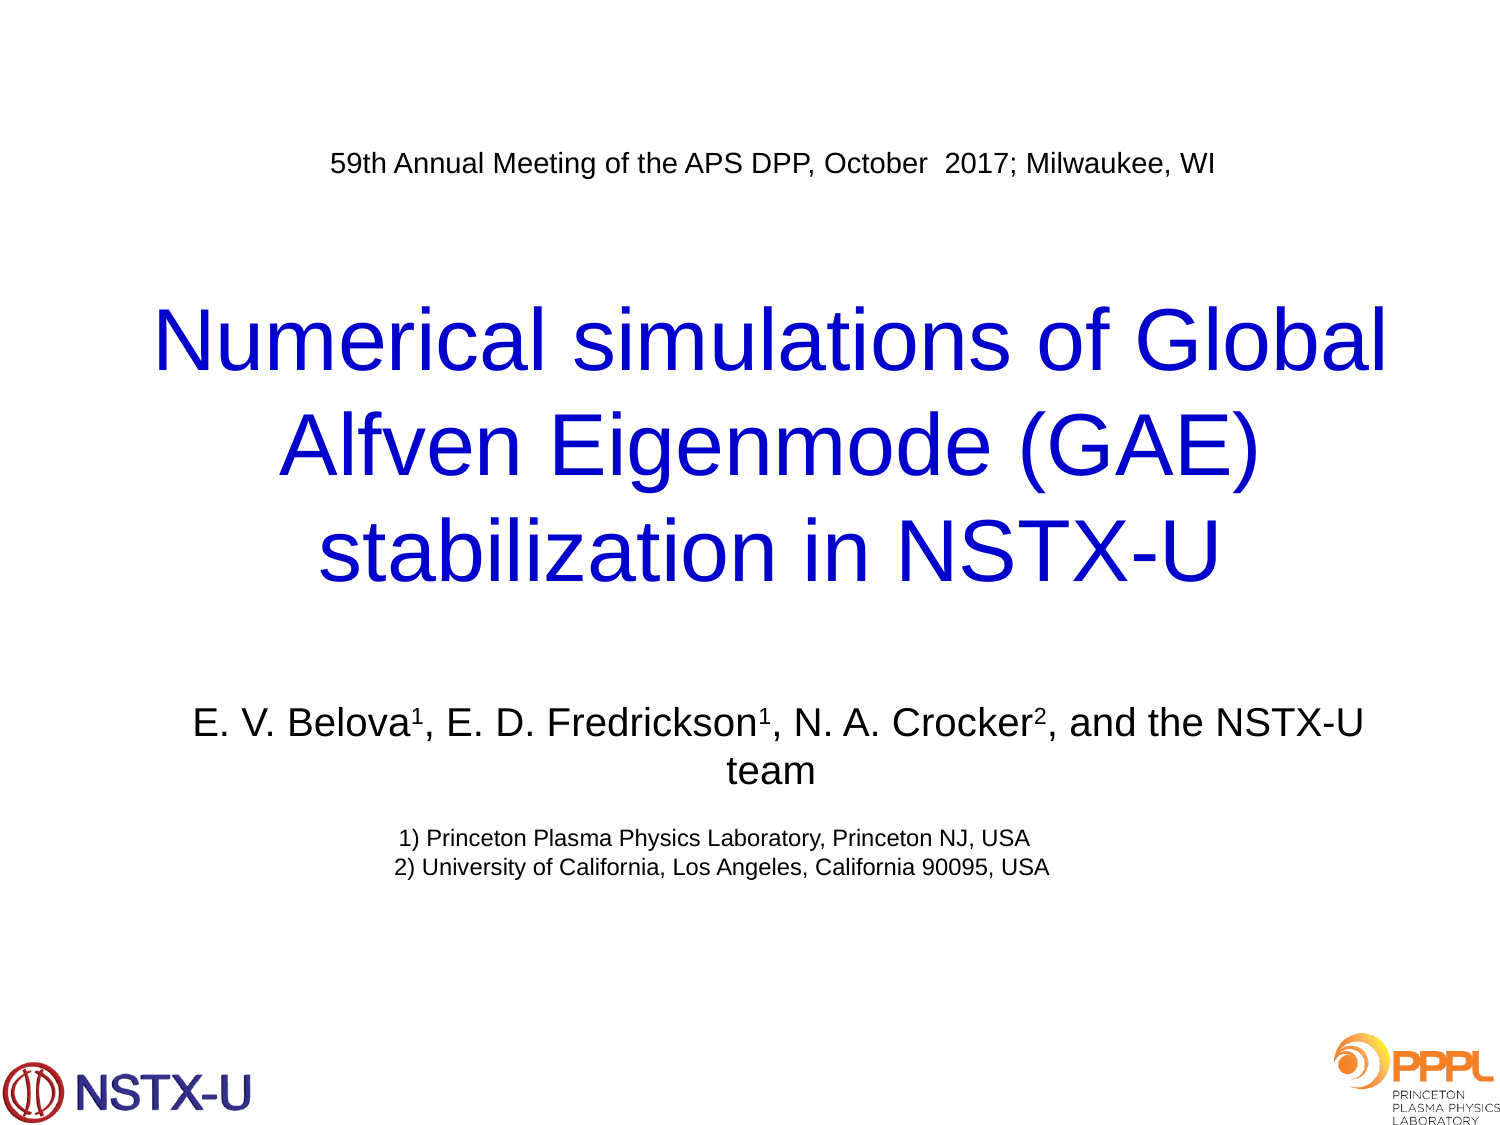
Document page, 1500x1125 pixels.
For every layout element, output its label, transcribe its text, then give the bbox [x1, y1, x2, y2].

picture [0, 1060, 252, 1125]
text_box Numerical simulations of Global Alfven Eigenmode (GAE) stabilization in NSTX-U E. V. Belova1, E. D. Fredrickson1, N. A. Crocker2, and the NSTX-U team 1) Princeton Plasma Physics Laboratory, Princeton NJ, USA 2) University of California, Los Angeles, California 90095, USA [125, 275, 1418, 925]
picture [1334, 1033, 1500, 1125]
text_box 59th Annual Meeting of the APS DPP, October 2017; Milwaukee, WI [315, 137, 1233, 188]
